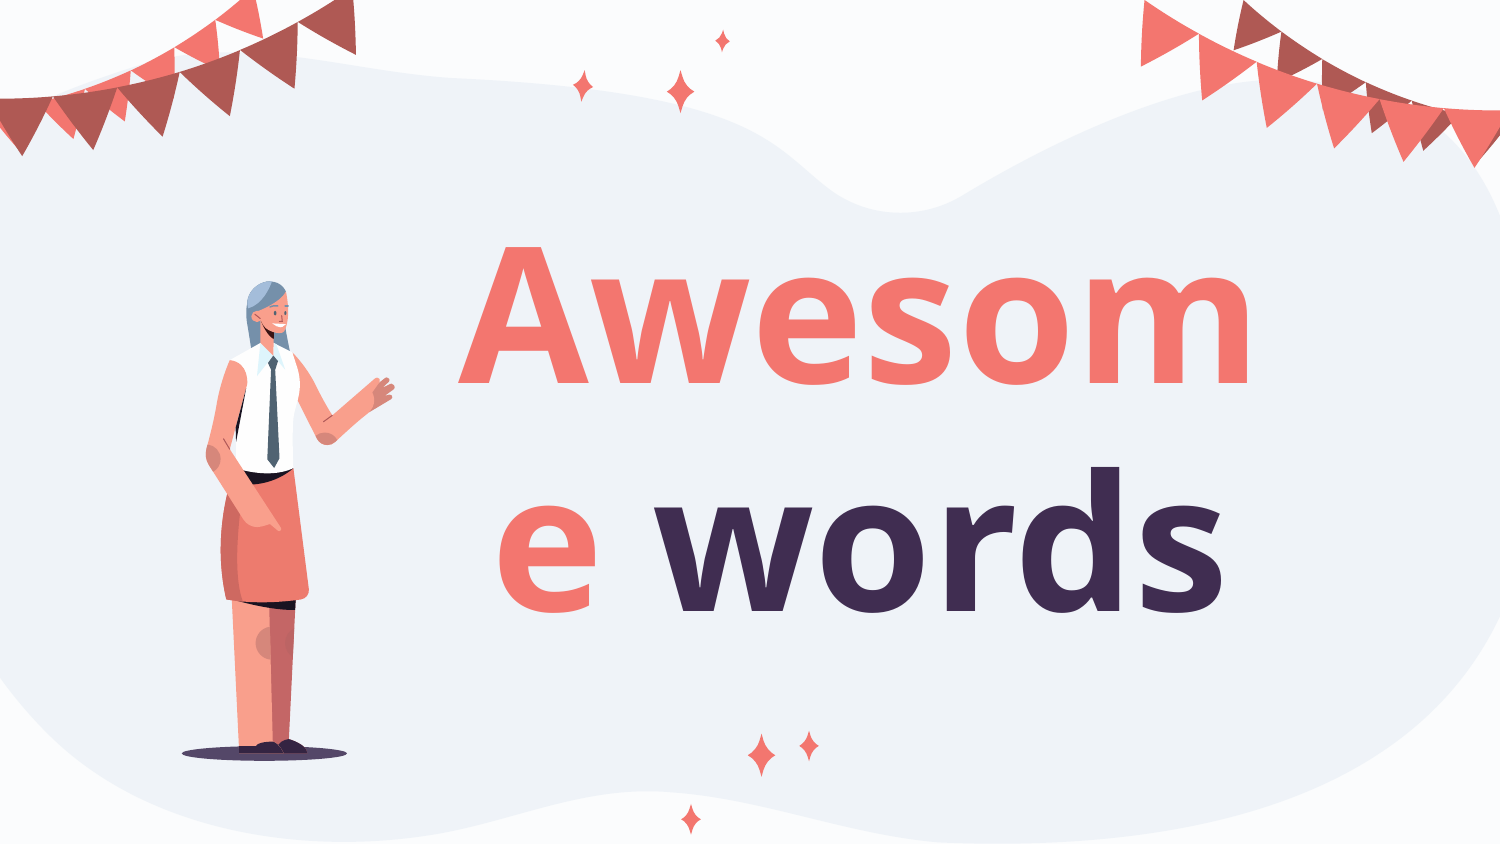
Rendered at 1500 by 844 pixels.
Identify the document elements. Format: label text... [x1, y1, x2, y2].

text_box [181, 281, 396, 762]
title Awesome words [395, 225, 1326, 619]
